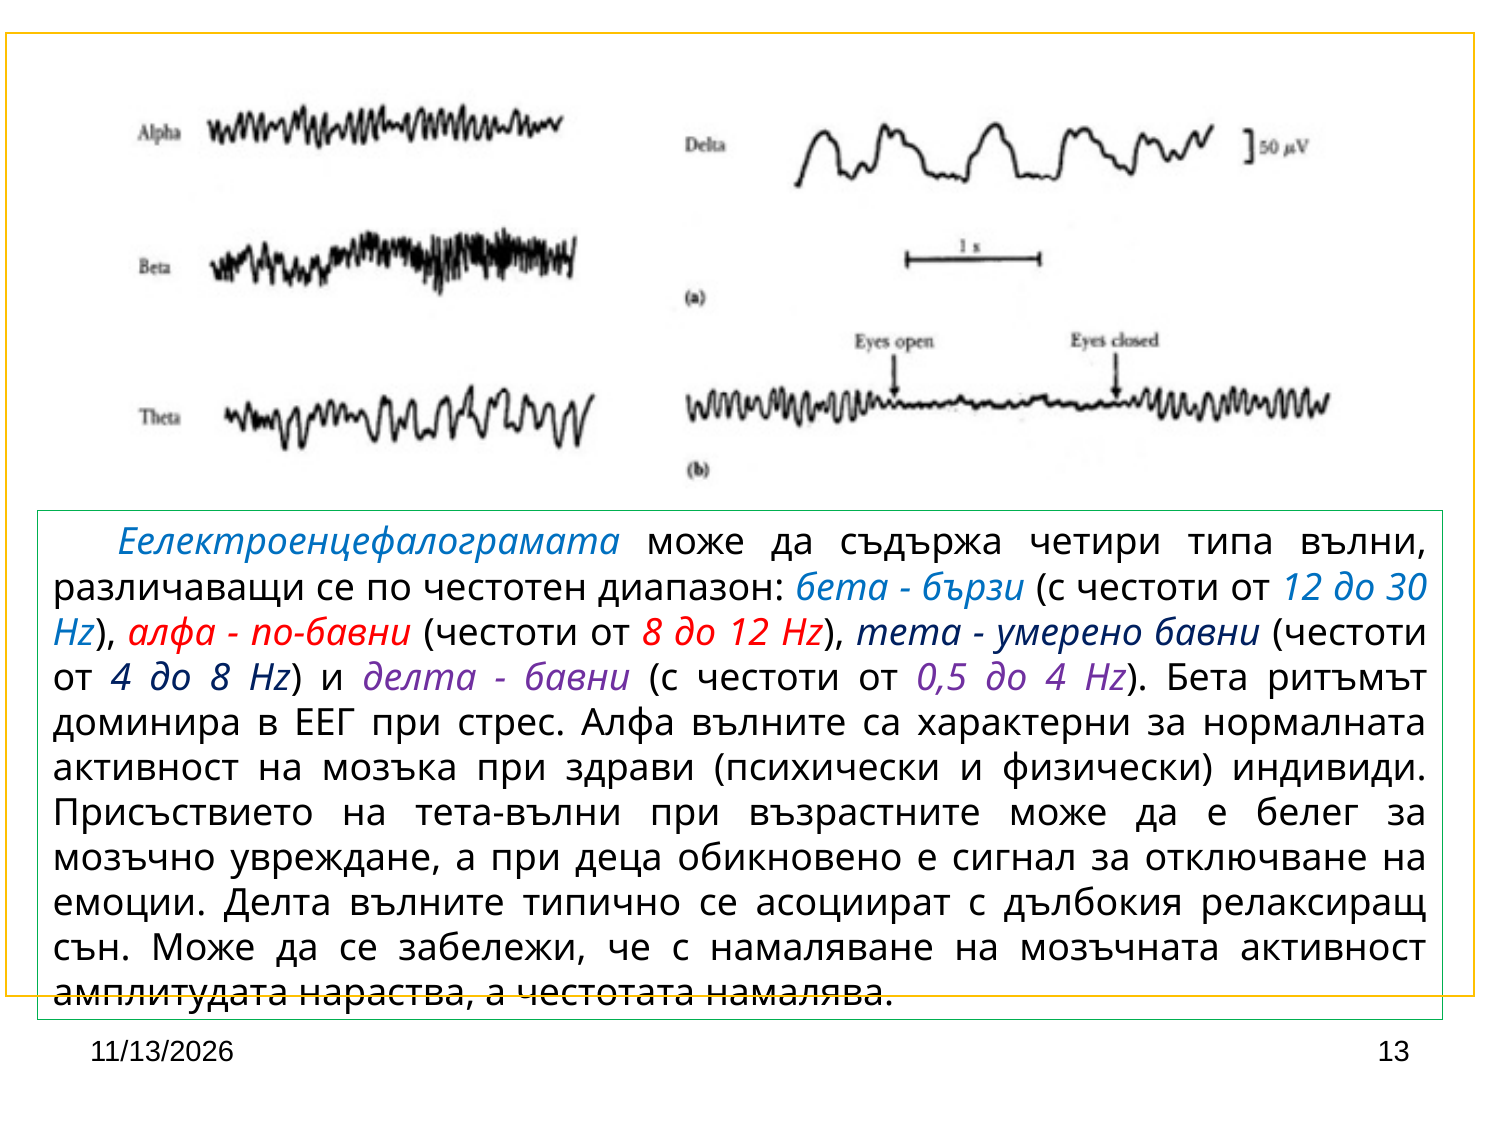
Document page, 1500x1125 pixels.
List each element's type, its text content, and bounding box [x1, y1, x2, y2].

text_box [6, 33, 1474, 996]
slide_number 13 [1074, 1024, 1425, 1103]
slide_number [75, 1024, 425, 1103]
